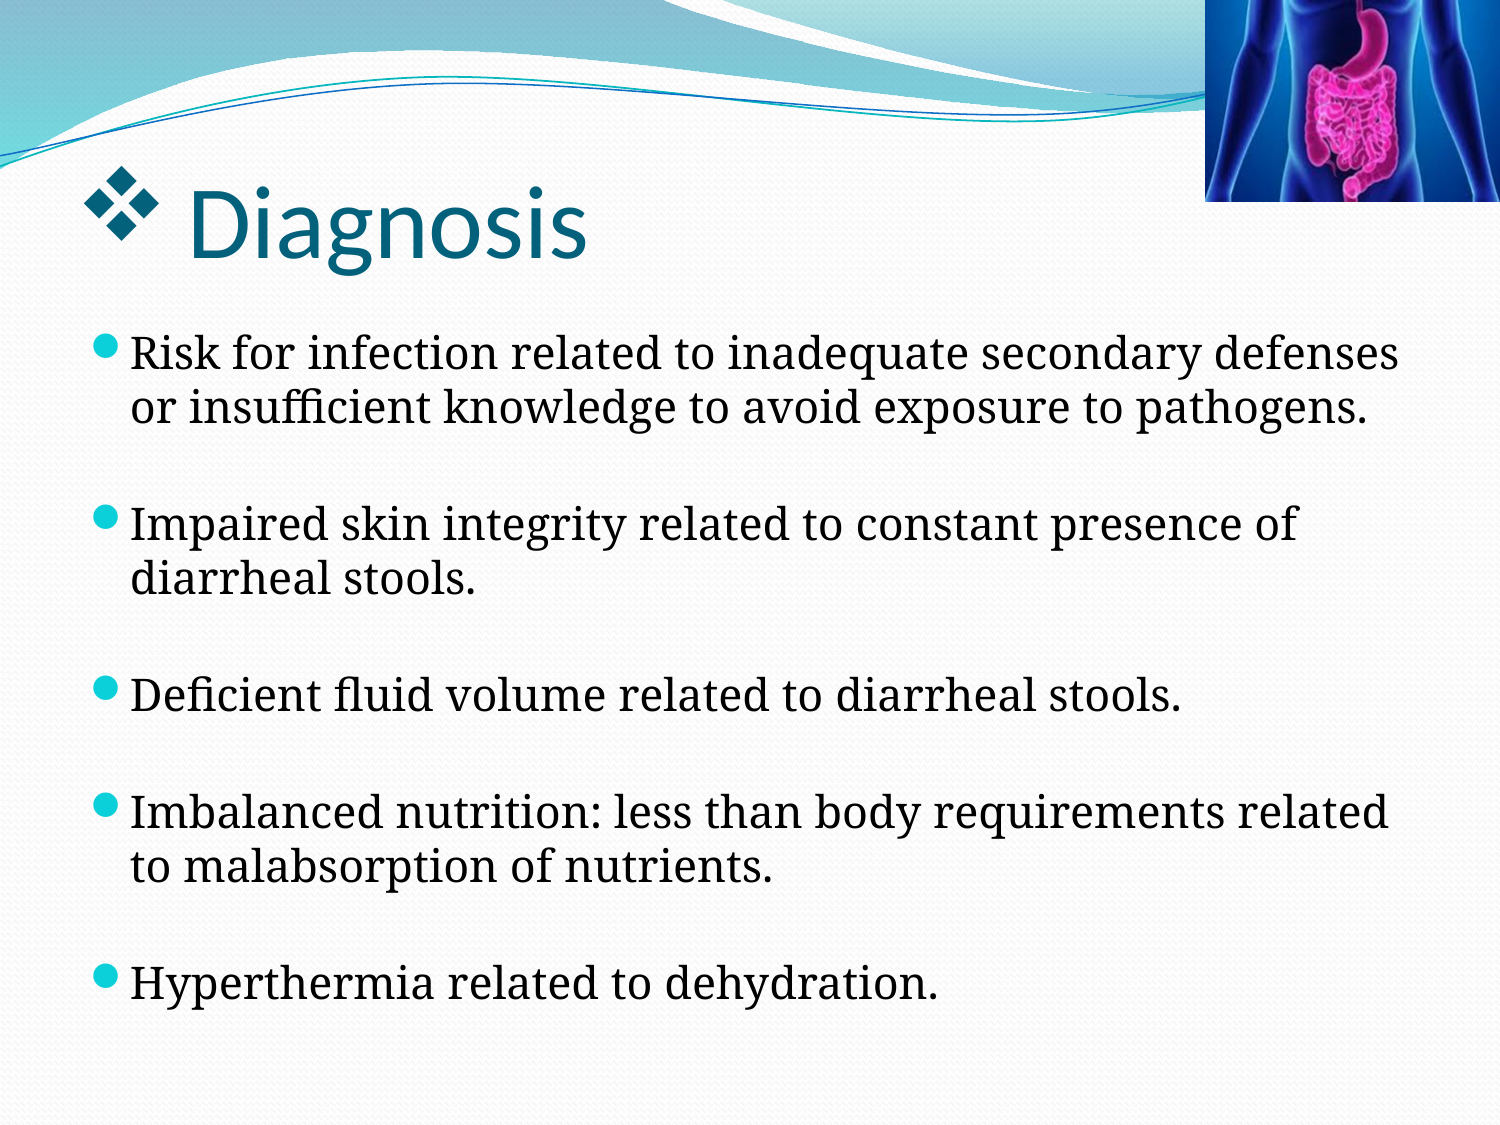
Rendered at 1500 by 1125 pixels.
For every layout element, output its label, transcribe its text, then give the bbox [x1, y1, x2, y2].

title Diagnosis [75, 115, 1425, 279]
list Risk for infection related to inadequate secondary defenses or insufficient knowledge to avoid exposure to pathogens. Impaired skin integrity related to constant presence of diarrheal stools. Deficient fluid volume related to diarrheal stools. Imbalanced nutrition: less than body requirements related to malabsorption of nutrients. Hyperthermia related to dehydration. [75, 317, 1425, 1094]
picture [1205, 0, 1500, 202]
